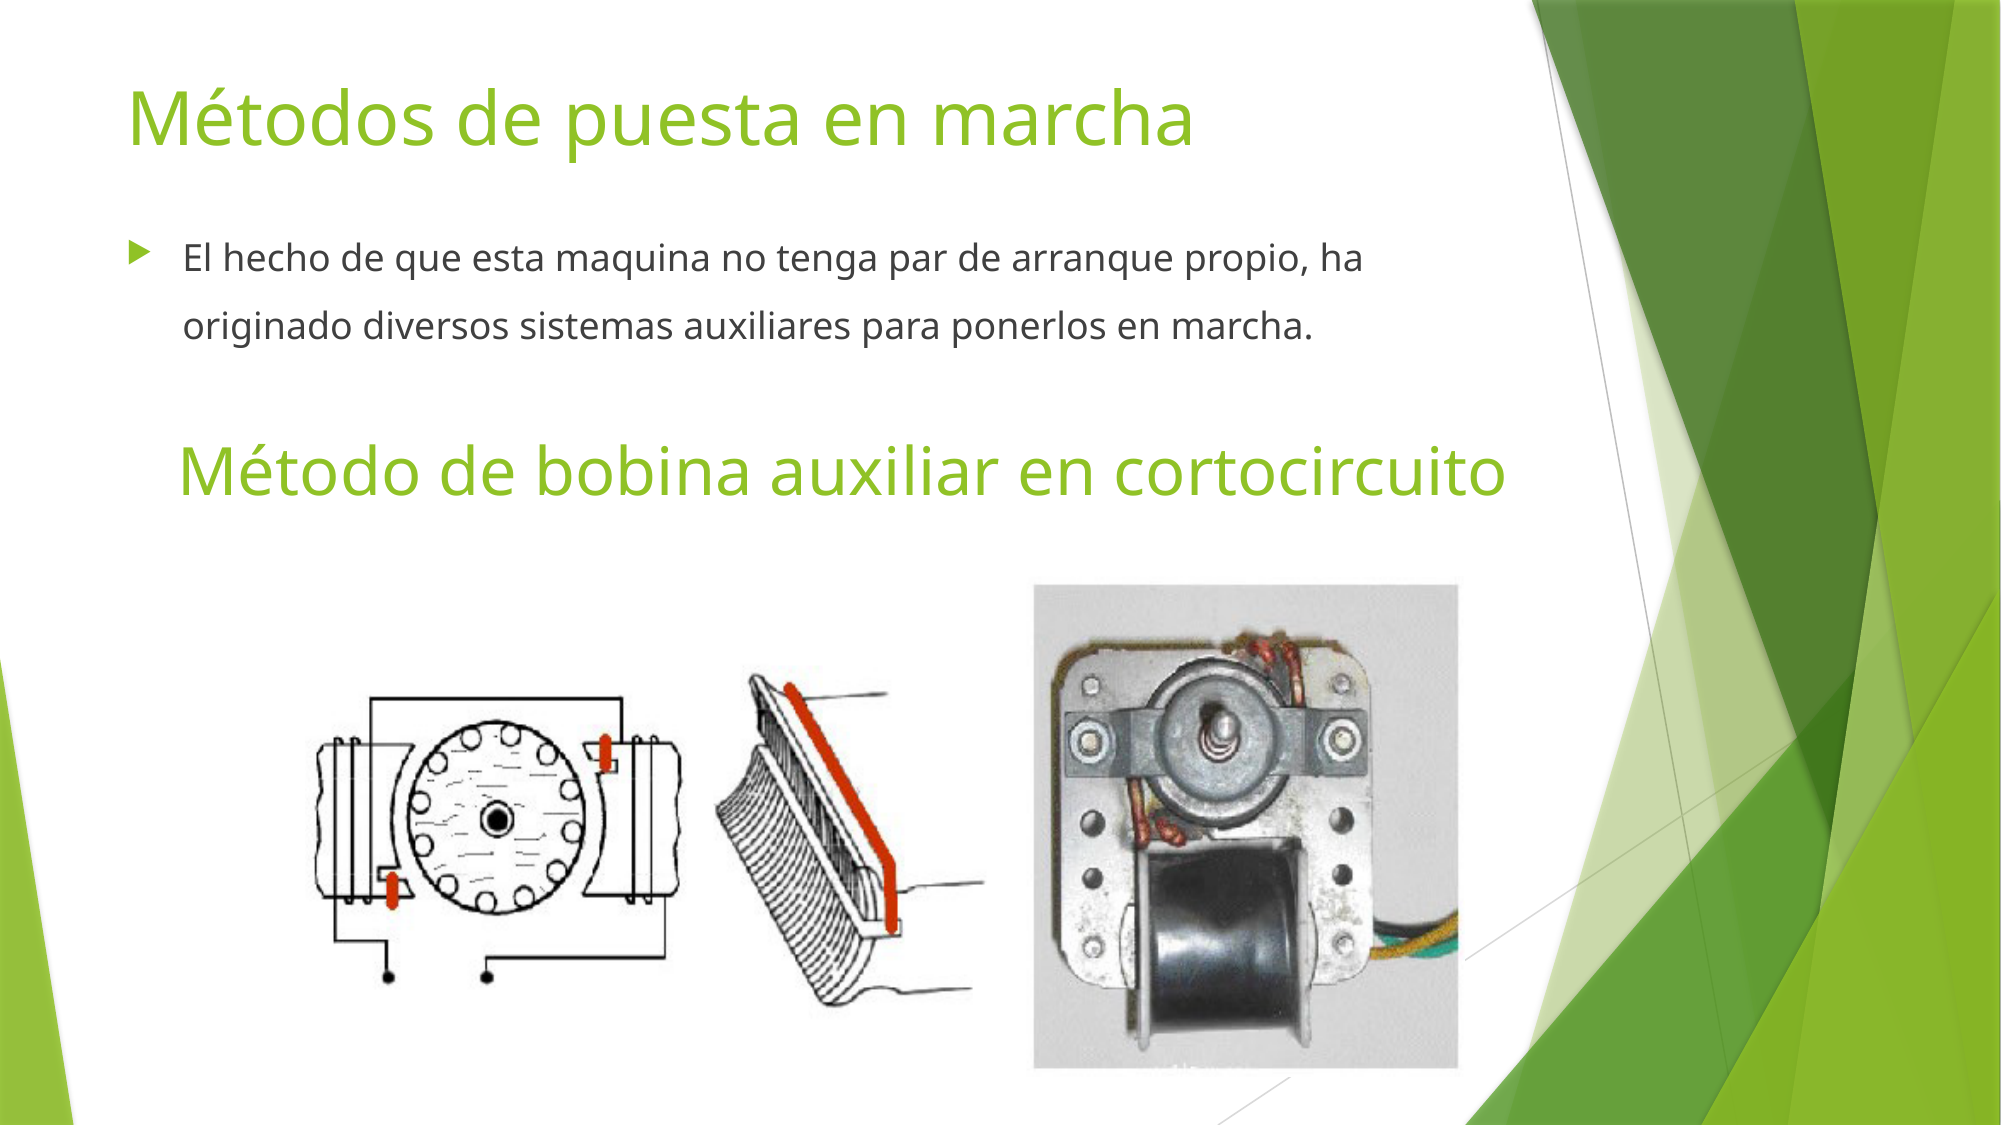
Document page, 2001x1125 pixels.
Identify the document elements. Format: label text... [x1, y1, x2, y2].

picture [304, 575, 1466, 1077]
title Métodos de puesta en marcha [111, 63, 1522, 195]
text_box Método de bobina auxiliar en cortocircuito [162, 421, 1525, 517]
list El hecho de que esta maquina no tenga par de arranque propio, ha originado diversos sistemas auxiliares para ponerlos en marcha. [111, 204, 1522, 359]
